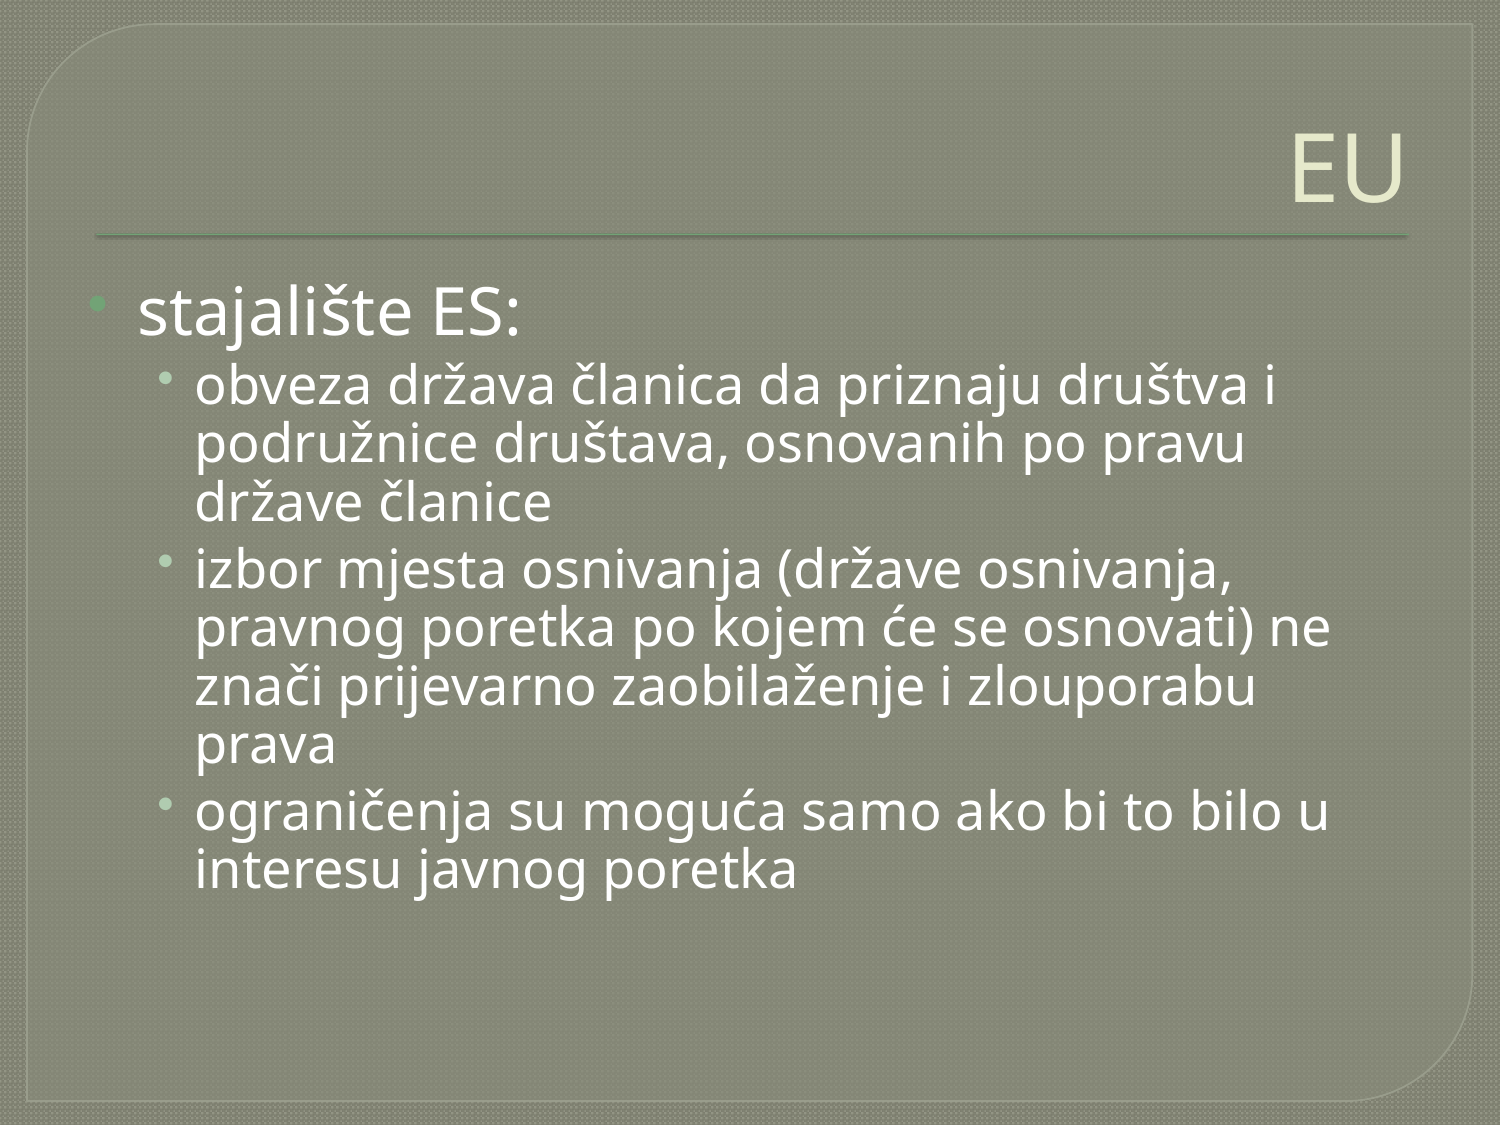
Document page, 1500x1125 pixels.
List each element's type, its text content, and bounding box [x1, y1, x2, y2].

title EU [75, 41, 1425, 230]
list stajalište ES: obveza država članica da priznaju društva i podružnice društava, osnovanih po pravu države članice izbor mjesta osnivanja (države osnivanja, pravnog poretka po kojem će se osnovati) ne znači prijevarno zaobilaženje i zlouporabu prava ograničenja su moguća samo ako bi to bilo u interesu javnog poretka [75, 270, 1425, 1013]
